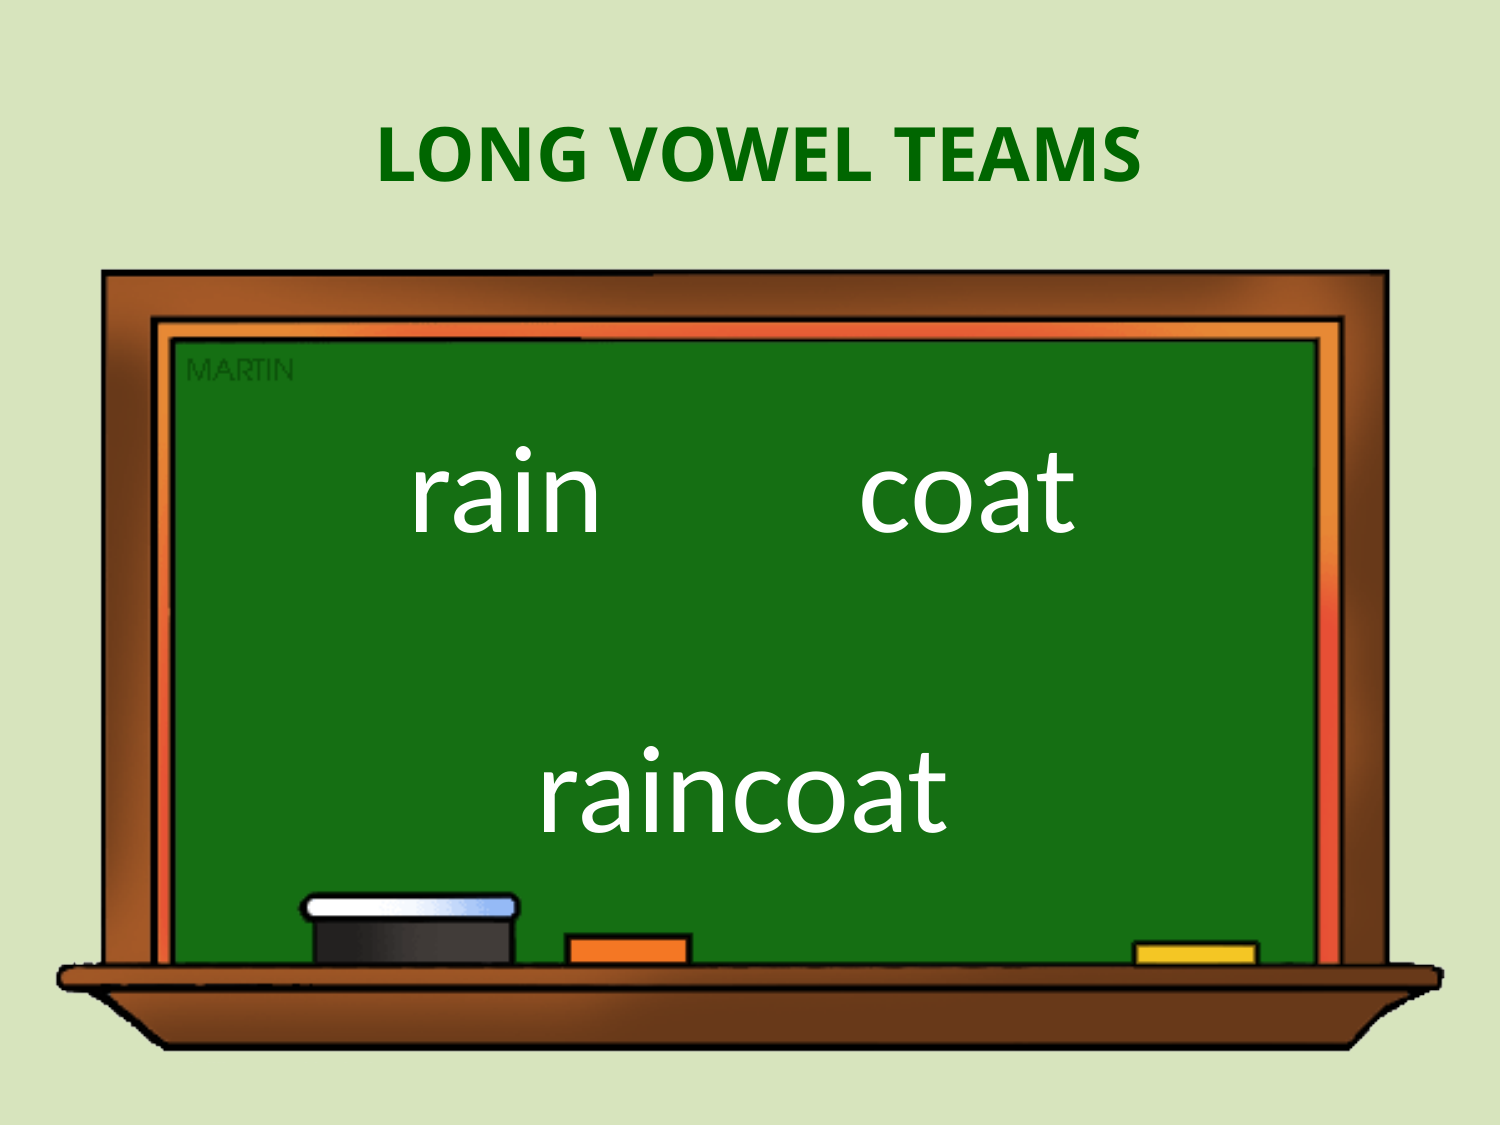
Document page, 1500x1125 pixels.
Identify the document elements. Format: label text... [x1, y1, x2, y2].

text_box LONG VOWEL TEAMS [190, 99, 1328, 204]
picture [46, 243, 1463, 1063]
